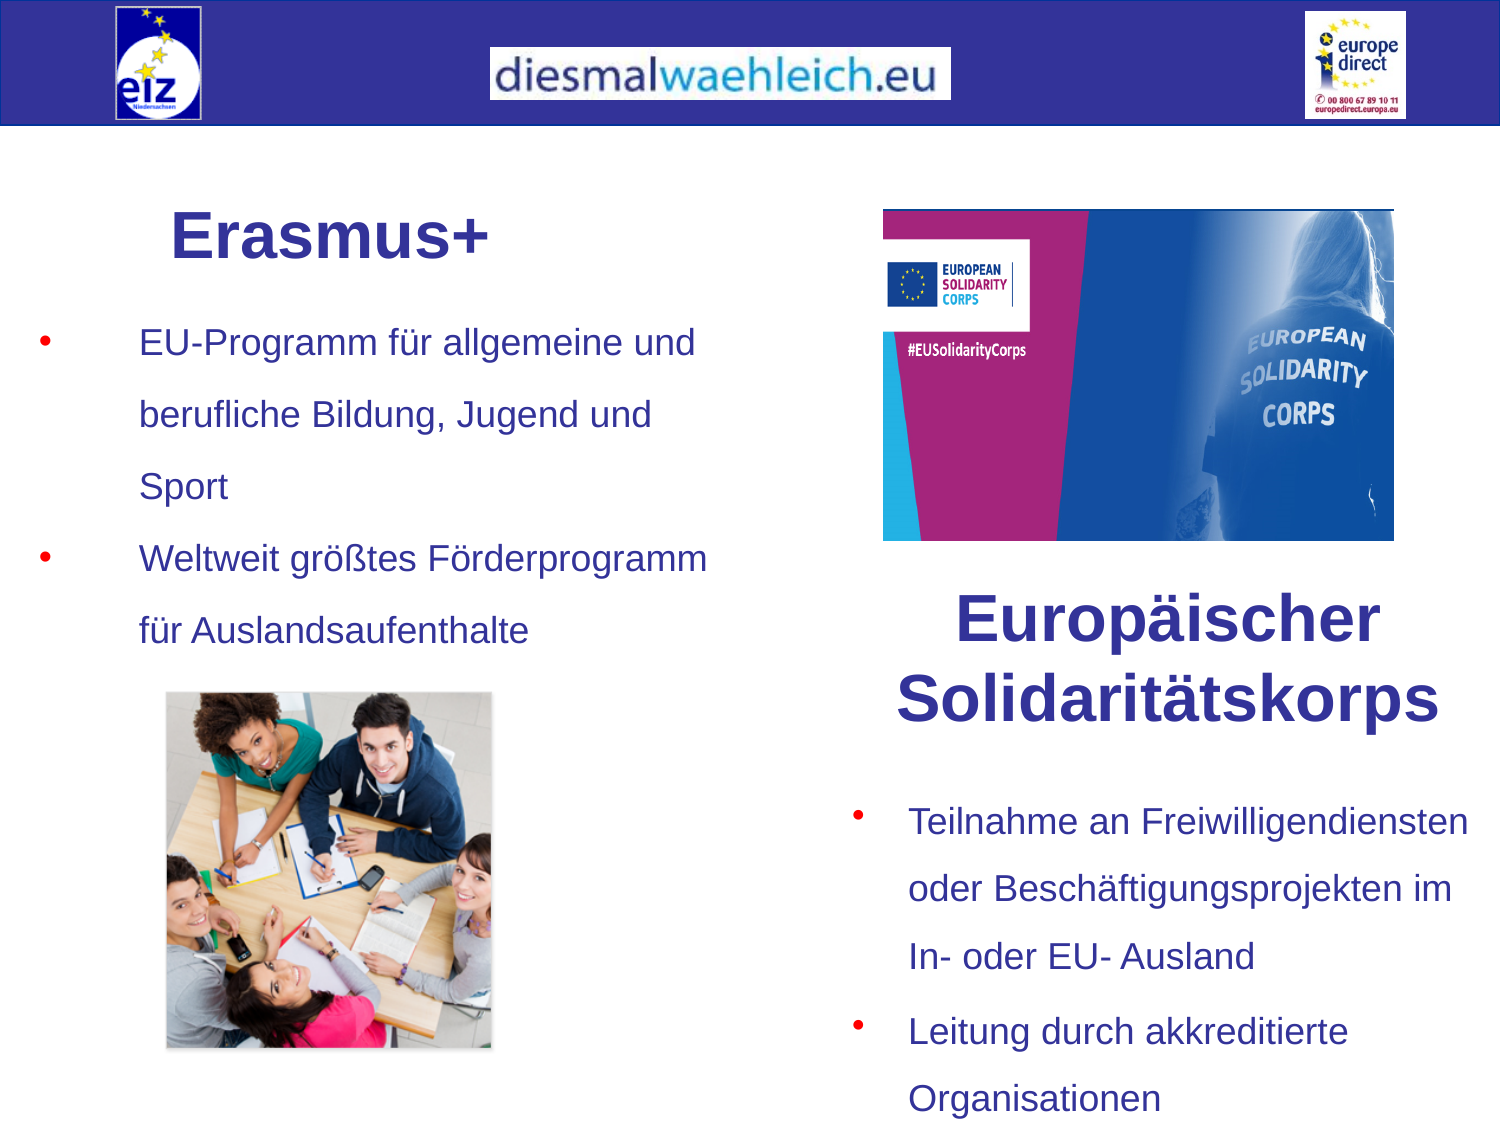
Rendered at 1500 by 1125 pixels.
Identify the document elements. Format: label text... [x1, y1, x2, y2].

list Europäischer Solidaritätskorps [836, 566, 1500, 672]
picture [1305, 11, 1406, 120]
picture [883, 209, 1394, 541]
text_box Erasmus+ [155, 193, 530, 246]
text_box EU-Programm für allgemeine und berufliche Bildung, Jugend und Sport Weltweit größtes Förderprogramm für Auslandsaufenthalte [24, 283, 750, 820]
picture [115, 5, 202, 120]
list Teilnahme an Freiwilligendiensten oder Beschäftigungsprojekten im In- oder EU- Ausland Leitung durch akkreditierte Organisationen [836, 766, 1500, 1125]
picture [109, 668, 530, 1106]
picture [490, 47, 951, 100]
text_box [0, 0, 1500, 126]
